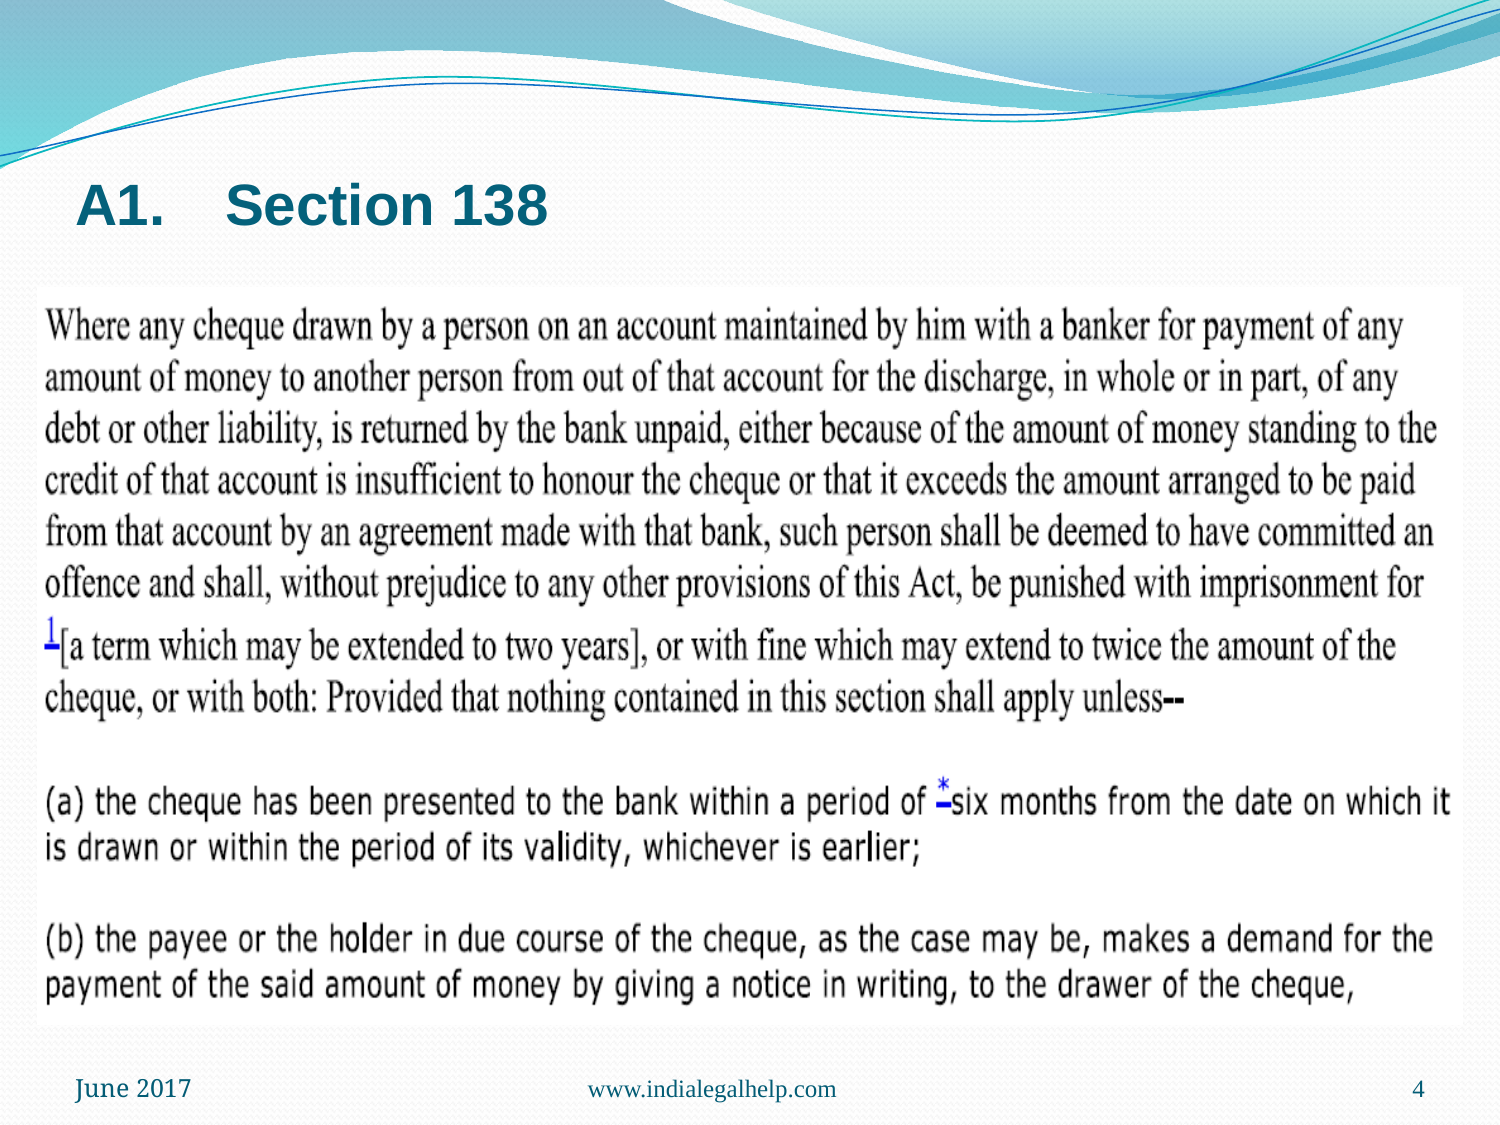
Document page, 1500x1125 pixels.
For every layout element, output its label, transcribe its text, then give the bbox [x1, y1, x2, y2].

title A1. Section 138 [75, 115, 1425, 238]
footer www.indialegalhelp.com [437, 1042, 988, 1103]
slide_number 4 [1299, 1042, 1425, 1103]
picture [37, 287, 1463, 1026]
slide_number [75, 1042, 425, 1103]
